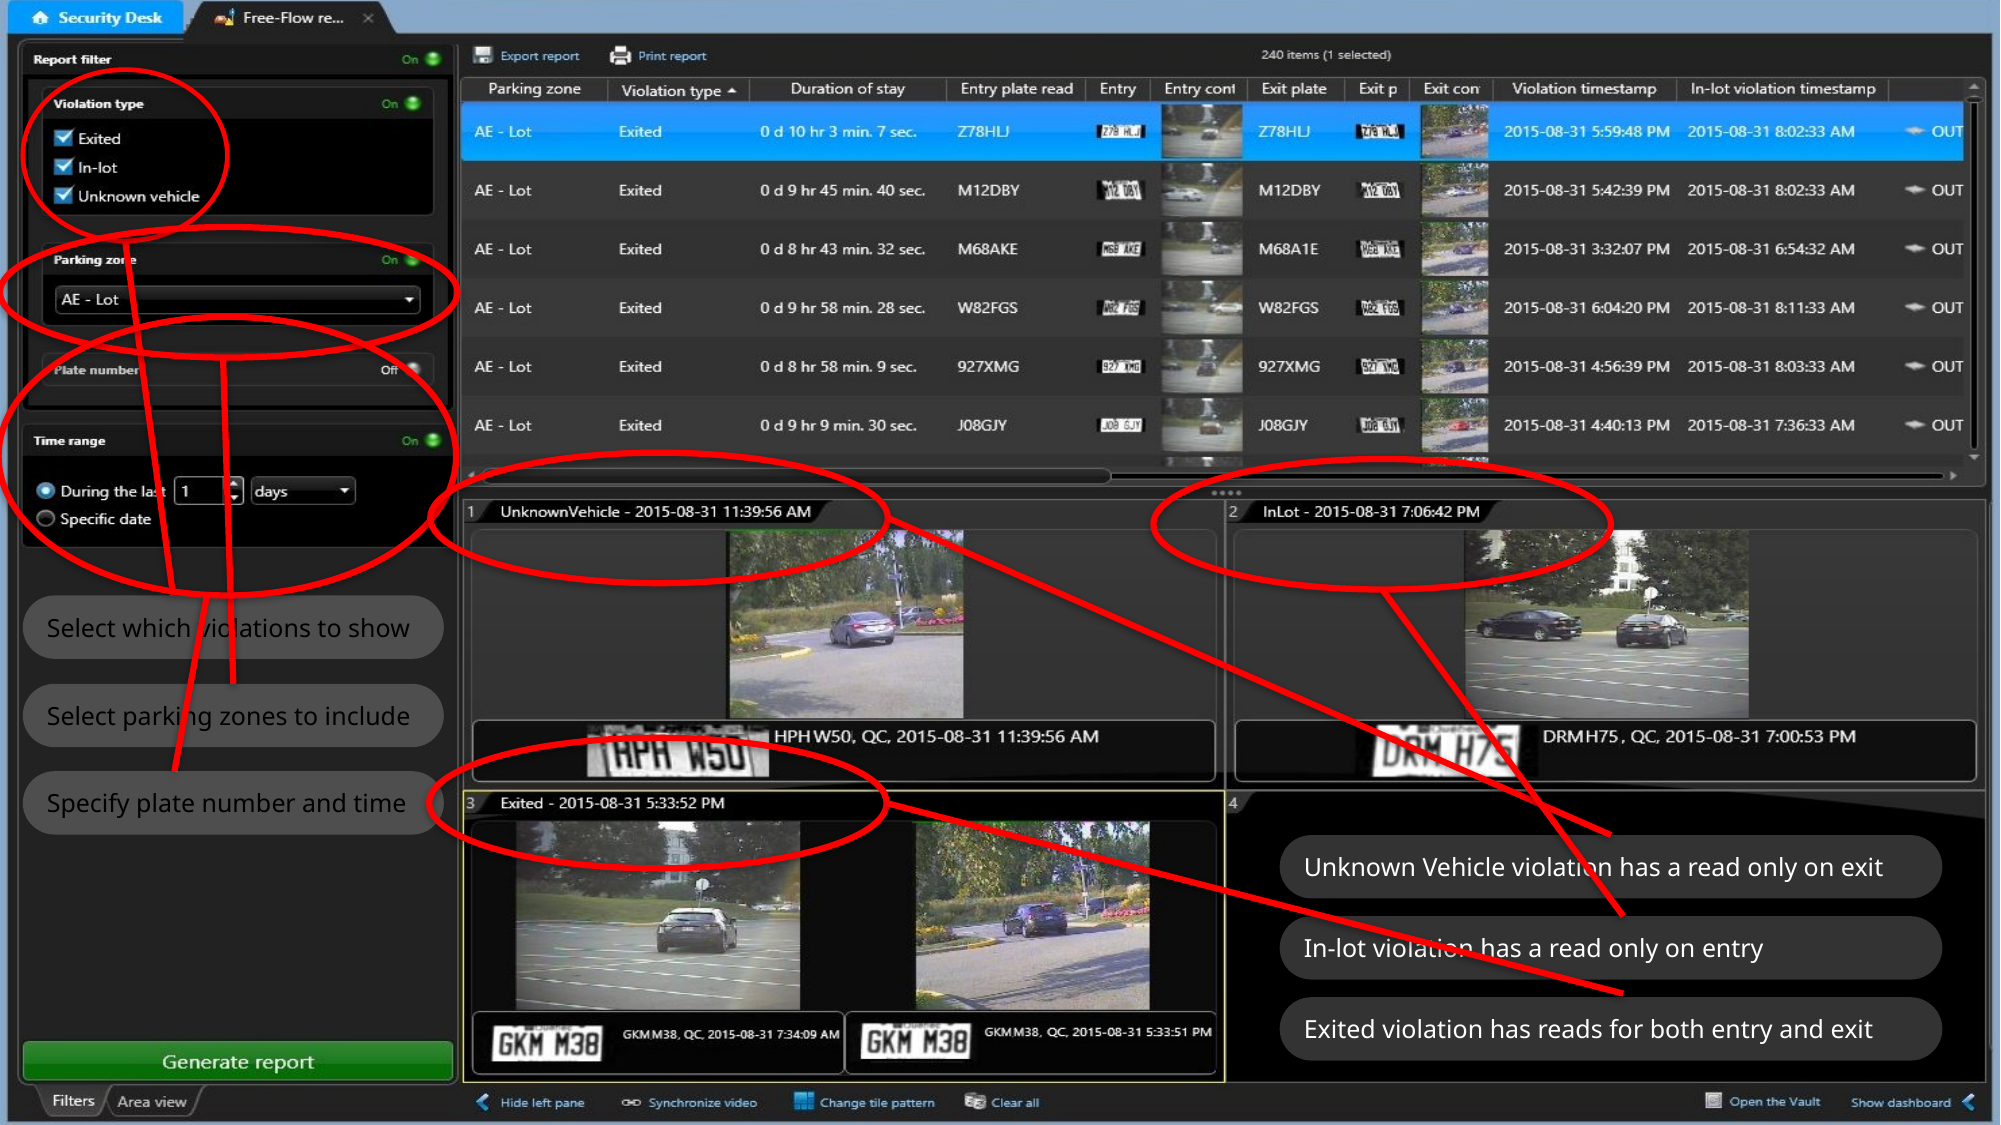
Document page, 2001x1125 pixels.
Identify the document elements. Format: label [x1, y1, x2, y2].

text_box [430, 452, 1612, 736]
picture [0, 0, 2000, 1125]
text_box [22, 69, 228, 225]
text_box [0, 316, 457, 772]
text_box [0, 226, 458, 318]
text_box [1153, 458, 1624, 737]
text_box [428, 737, 1624, 994]
